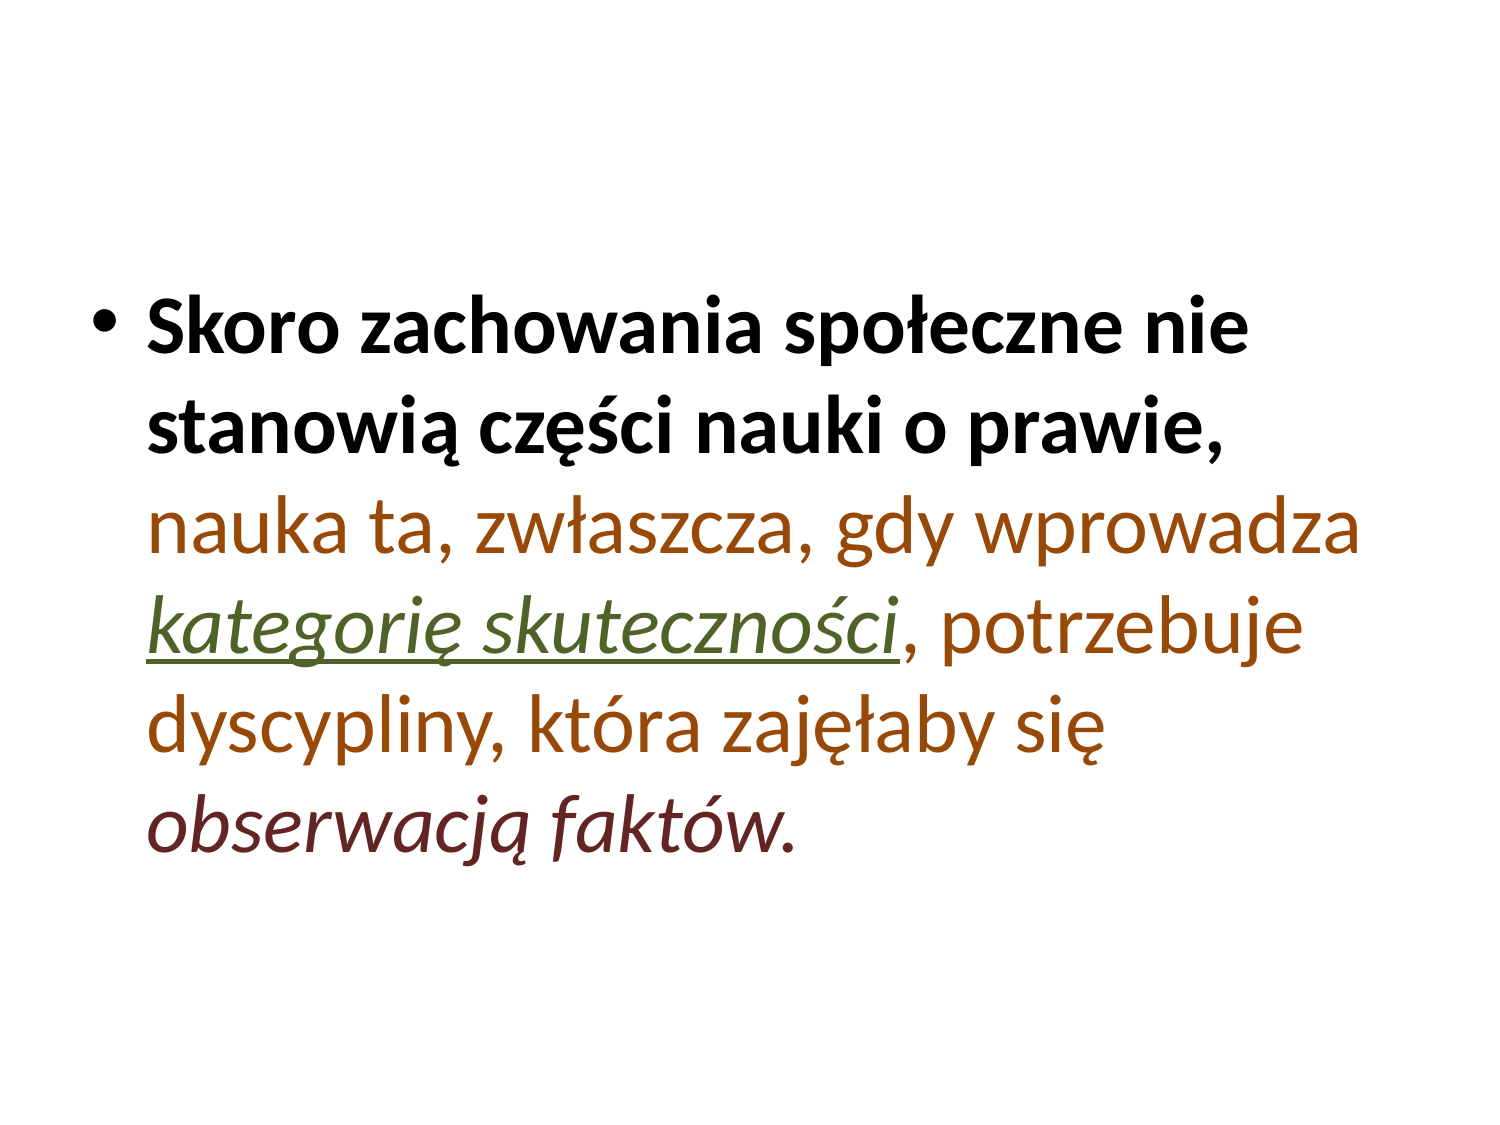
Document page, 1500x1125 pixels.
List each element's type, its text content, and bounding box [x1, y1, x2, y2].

list Skoro zachowania społeczne nie stanowią części nauki o prawie, nauka ta, zwłaszcza, gdy wprowadza kategorię skuteczności, potrzebuje dyscypliny, która zajęłaby się obserwacją faktów. [75, 262, 1425, 1005]
